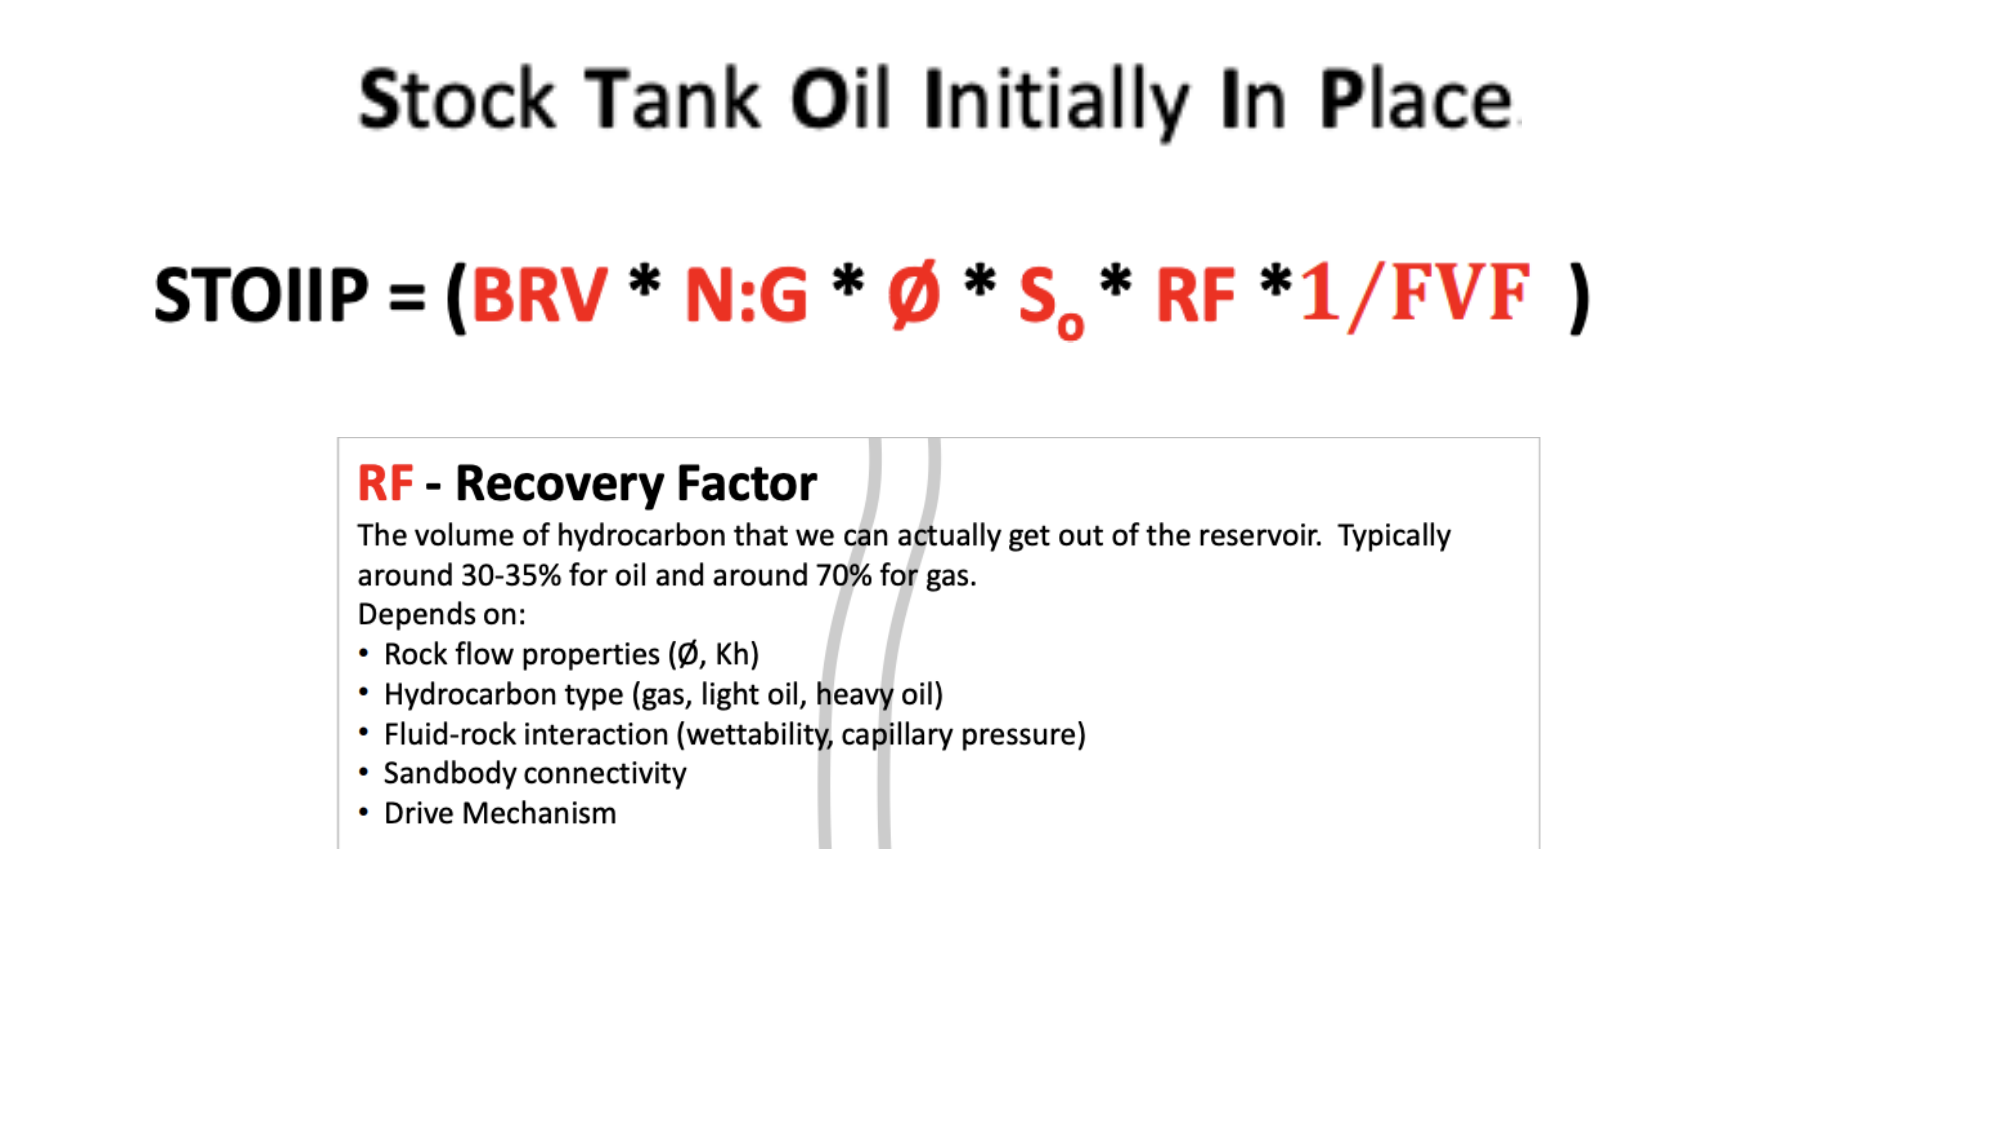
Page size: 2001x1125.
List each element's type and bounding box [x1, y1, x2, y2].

picture [335, 40, 1522, 168]
picture [138, 246, 1603, 345]
picture [335, 437, 1541, 849]
